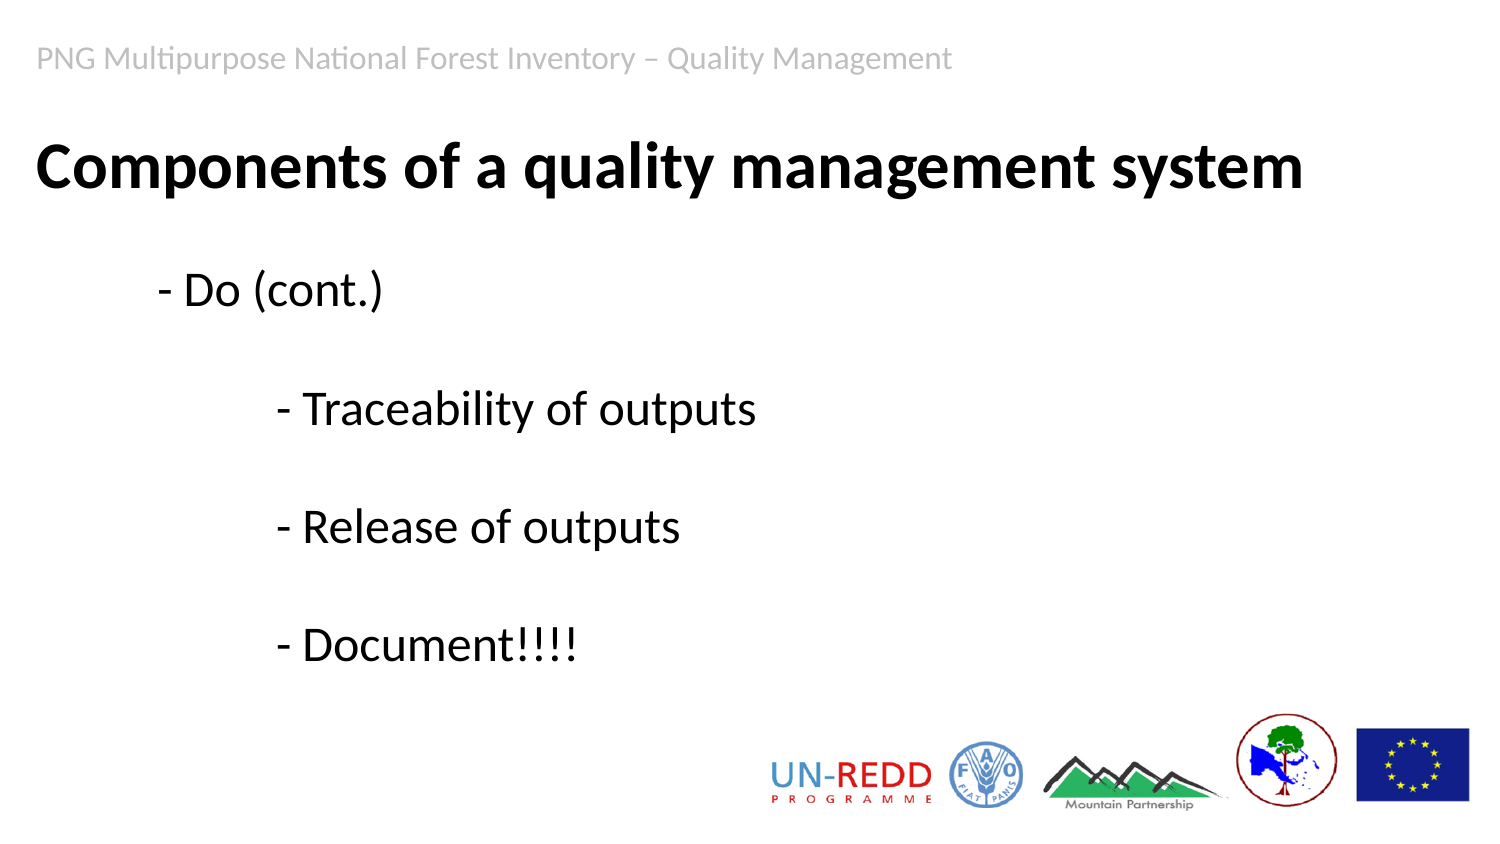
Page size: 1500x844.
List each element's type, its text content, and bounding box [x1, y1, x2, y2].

text_box - Do (cont.) [142, 245, 1436, 328]
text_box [771, 712, 1472, 811]
text_box - Traceability of outputs [261, 363, 1395, 447]
text_box - Release of outputs [261, 482, 1395, 566]
text_box Components of a quality management system [21, 103, 1435, 221]
text_box - Document!!!! [261, 599, 1395, 683]
title PNG Multipurpose National Forest Inventory – Quality Management [21, 14, 1058, 98]
text_box [378, 449, 1500, 547]
